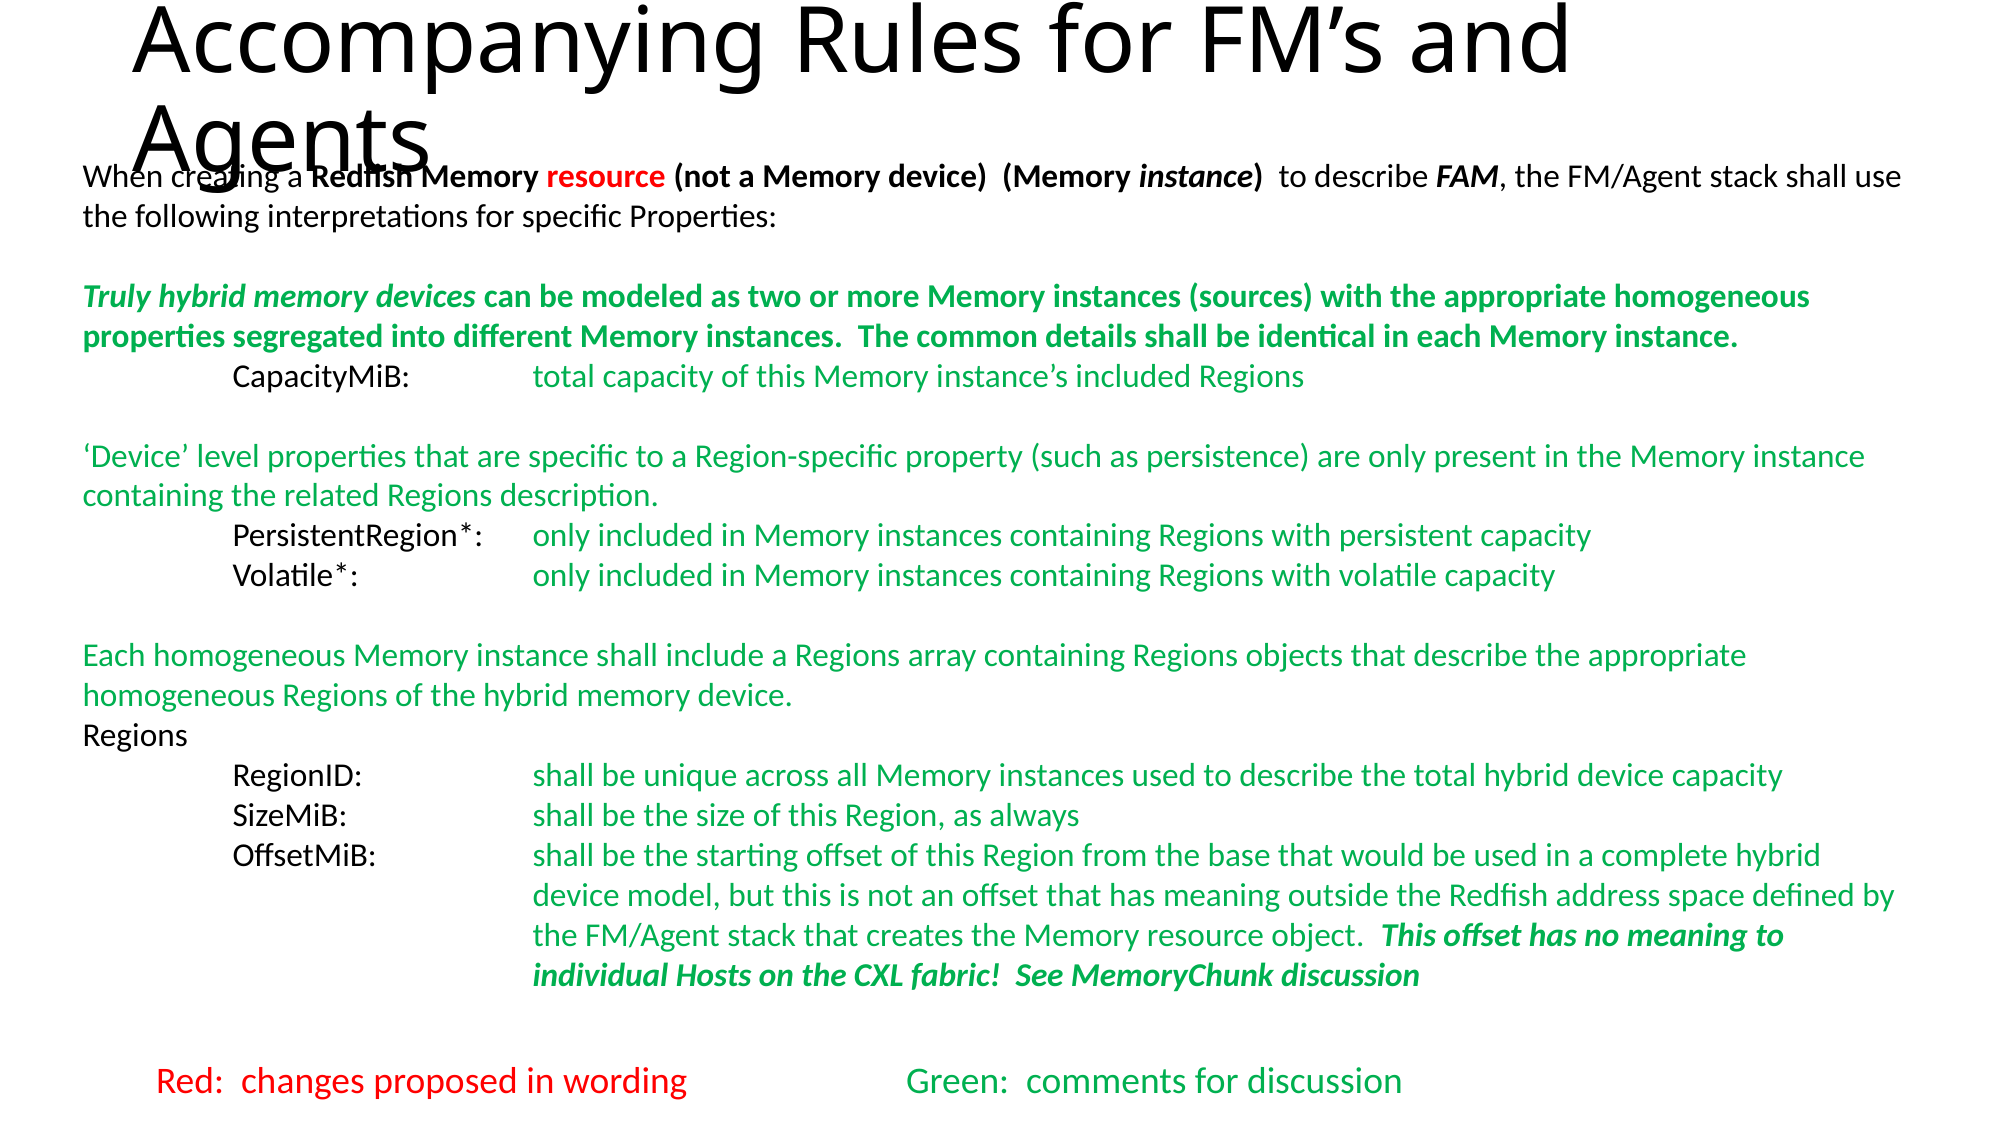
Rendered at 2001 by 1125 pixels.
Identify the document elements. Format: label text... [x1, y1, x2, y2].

title Accompanying Rules for FM’s and Agents [117, 0, 1843, 146]
text_box When creating a Redfish Memory resource (not a Memory device) (Memory instance) to describe FAM, the FM/Agent stack shall use the following interpretations for specific Properties: Truly hybrid memory devices can be modeled as two or more Memory instances (sources) with the appropriate homogeneous properties segregated into different Memory instances. The common details shall be identical in each Memory instance. CapacityMiB: total capacity of this Memory instance’s included Regions ‘Device’ level properties that are specific to a Region-specific property (such as persistence) are only present in the Memory instance containing the related Regions description. PersistentRegion*: only included in Memory instances containing Regions with persistent capacity Volatile*: only included in Memory instances containing Regions with volatile capacity Each homogeneous Memory instance shall include a Regions array containing Regions objects that describe the appropriate homogeneous Regions of the hybrid memory device. Regions RegionID: shall be unique across all Memory instances used to describe the total hybrid device capacity SizeMiB: shall be the size of this Region, as always OffsetMiB: shall be the starting offset of this Region from the base that would be used in a complete hybrid device model, but this is not an offset that has meaning outside the Redfish address space defined by the FM/Agent stack that creates the Memory resource object. This offset has no meaning to individual Hosts on the CXL fabric! See MemoryChunk discussion [67, 146, 1930, 1000]
text_box Red: changes proposed in wording Green: comments for discussion [141, 1048, 1626, 1109]
